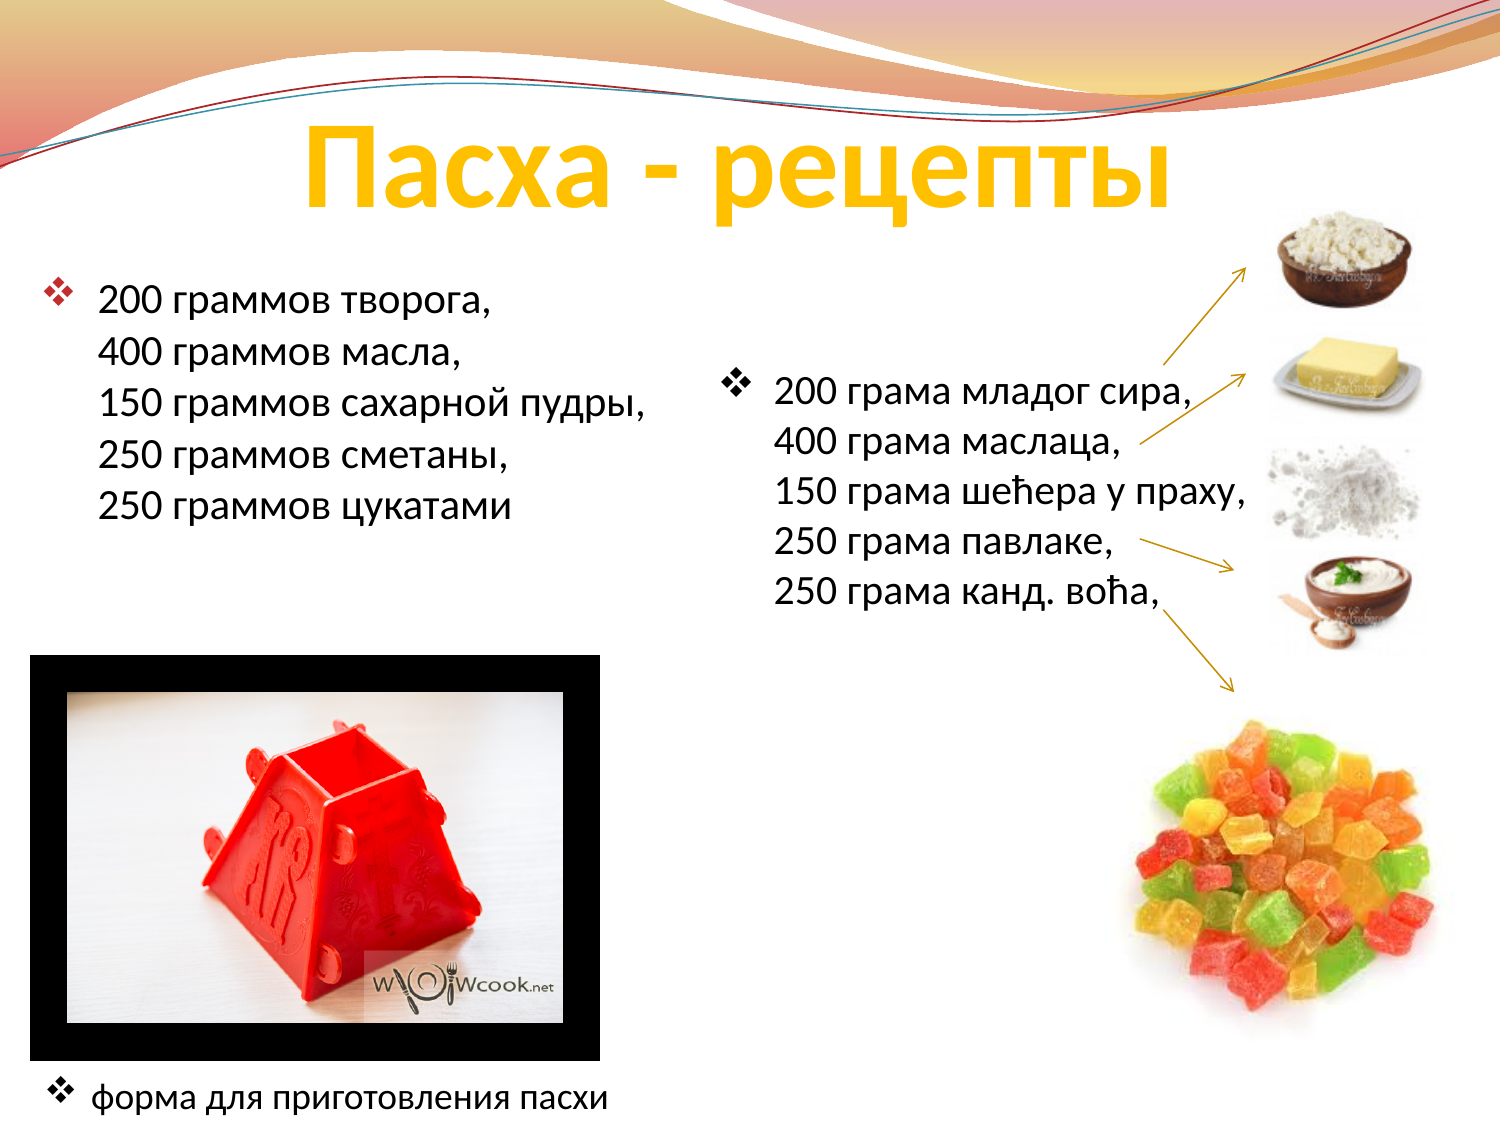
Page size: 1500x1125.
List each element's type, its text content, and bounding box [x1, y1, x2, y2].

list 200 граммов творога, 400 граммов масла, 150 граммов сахарной пудры, 250 граммов сметаны, 250 граммов цукатами [32, 263, 683, 571]
picture [1268, 550, 1426, 656]
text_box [1163, 609, 1235, 691]
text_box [1139, 373, 1247, 445]
text_box Пасха - рецепты [219, 75, 1260, 240]
picture [1104, 692, 1457, 1045]
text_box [1163, 266, 1247, 366]
picture [1264, 436, 1422, 542]
text_box форма для приготовления пасхи [29, 1064, 780, 1125]
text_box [1139, 538, 1235, 571]
picture [1264, 207, 1422, 314]
text_box 200 грама младог сира, 400 грама маслаца, 150 грама шећера у праху, 250 грама павлаке, 250 грама канд. воћа, [702, 355, 1265, 620]
picture [66, 692, 564, 1024]
picture [1268, 319, 1426, 425]
